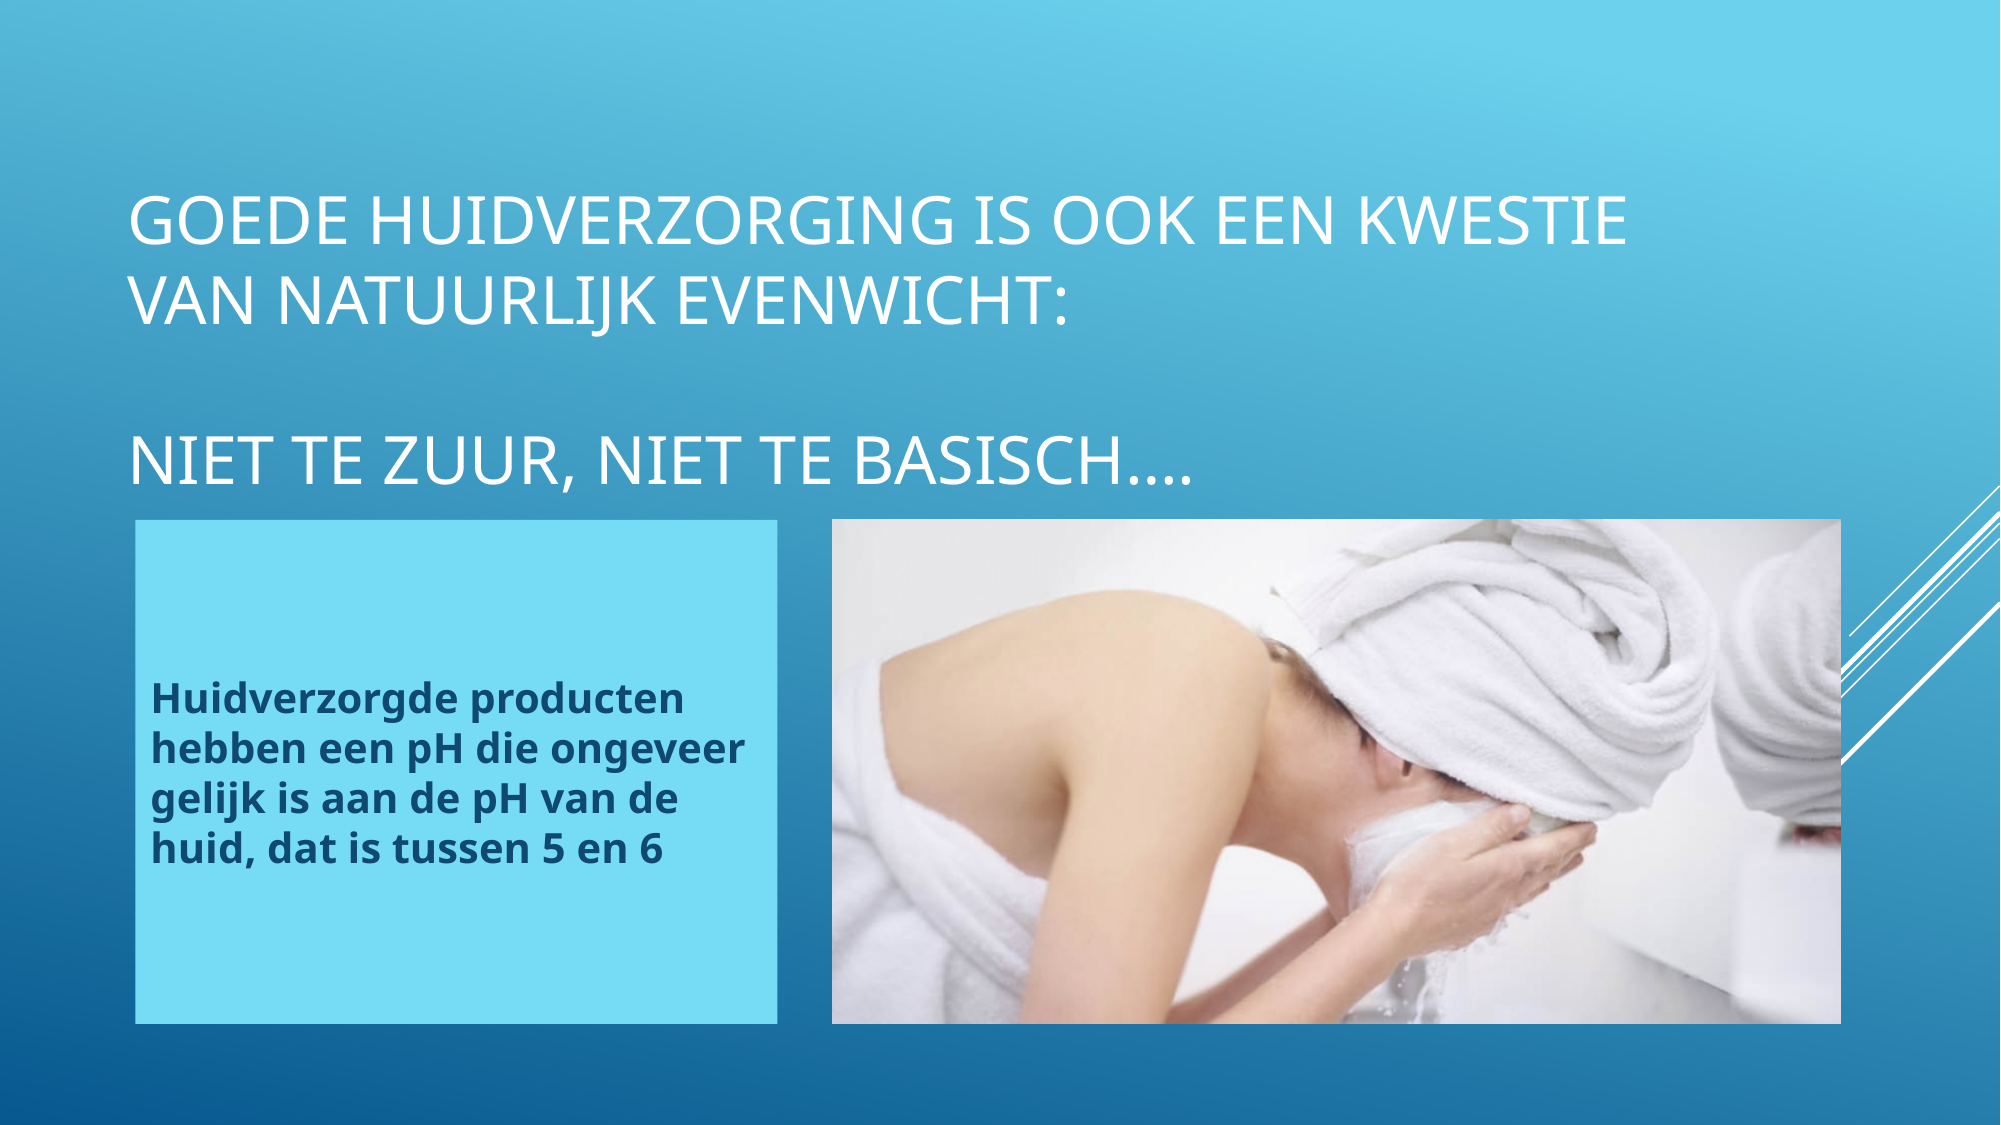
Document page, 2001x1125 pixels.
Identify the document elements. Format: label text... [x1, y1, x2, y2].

picture [832, 519, 1841, 1025]
list Huidverzorgde producten hebben een pH die ongeveer gelijk is aan de pH van de huid, dat is tussen 5 en 6 [135, 519, 778, 1024]
title Goede huidverzorging is ook een kwestie van Natuurlijk Evenwicht: Niet te zuur, niet te basisch…. [112, 112, 1763, 563]
